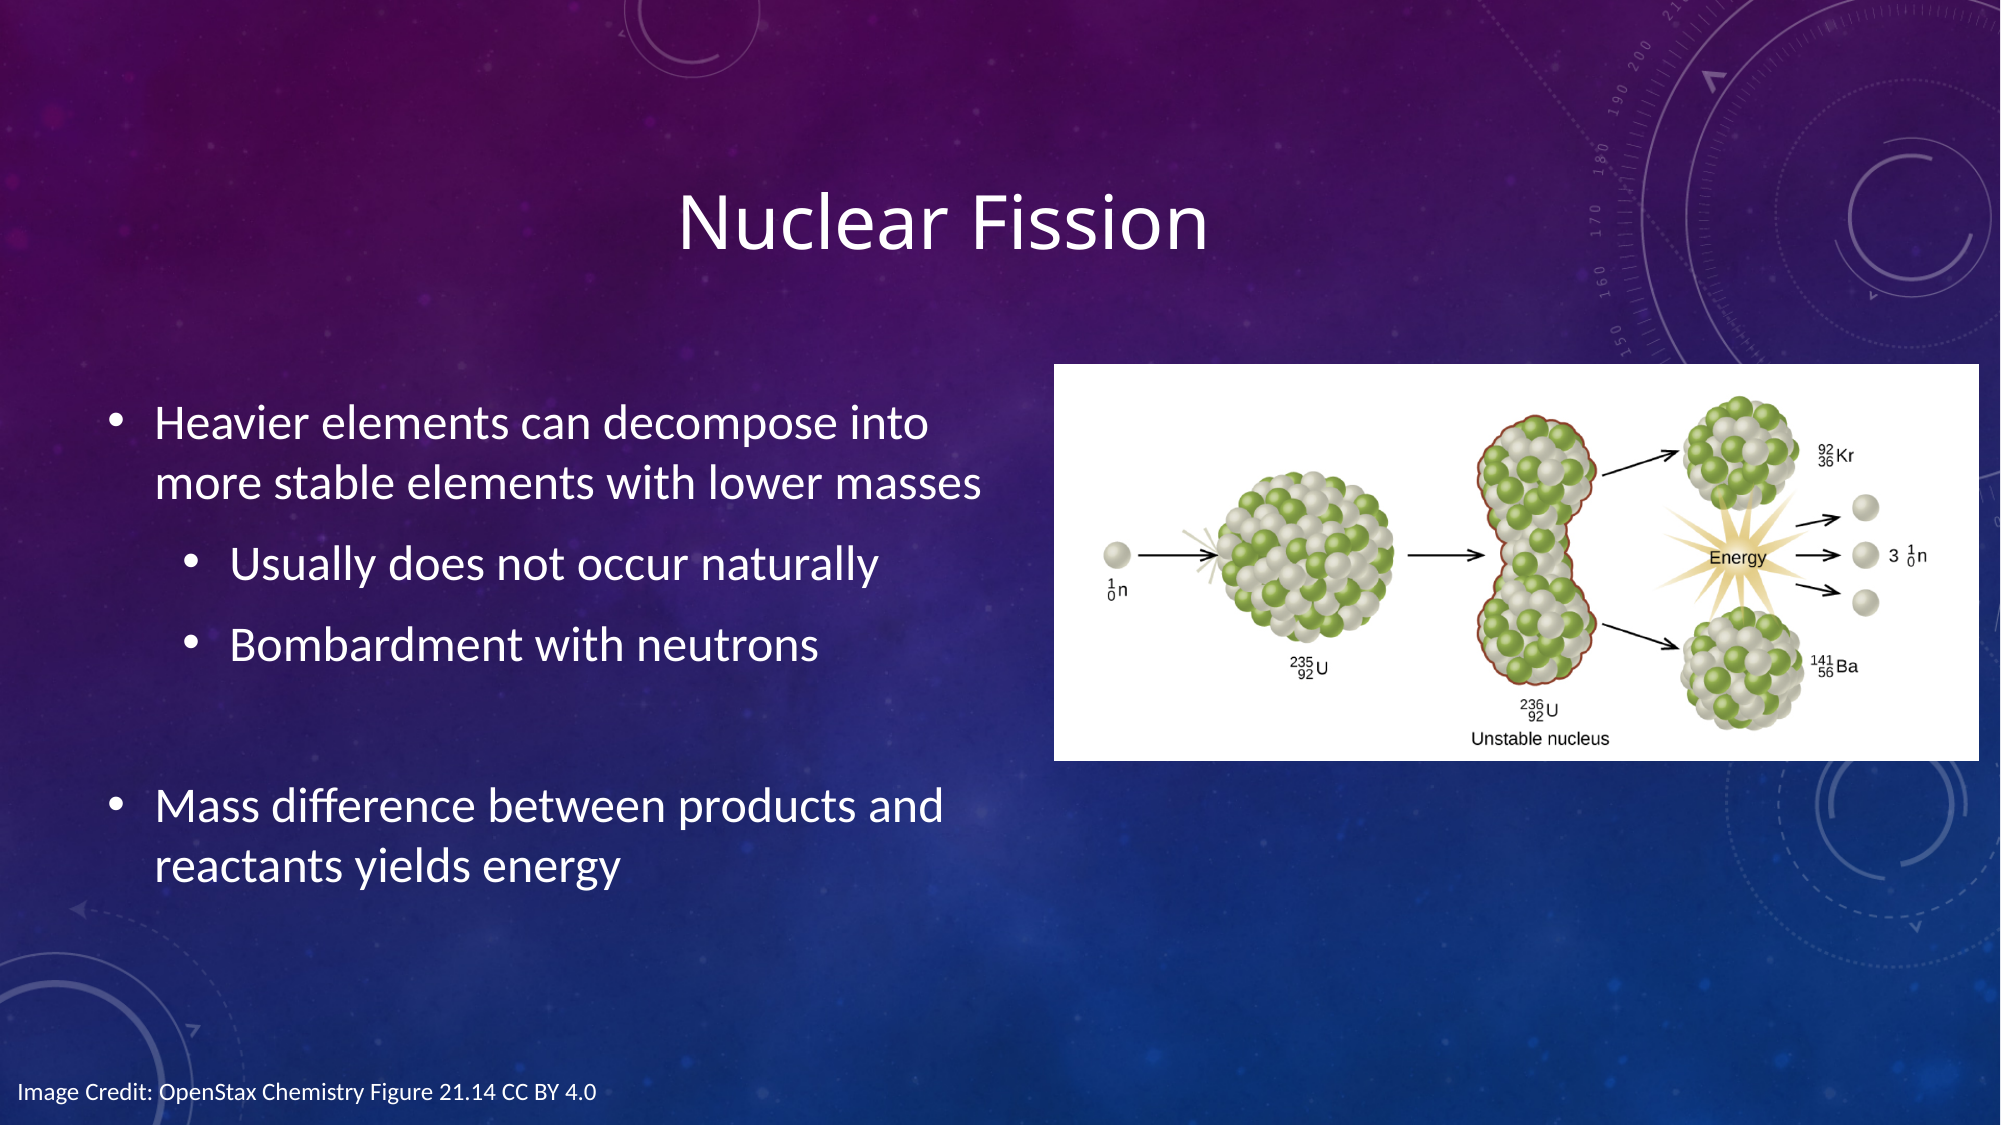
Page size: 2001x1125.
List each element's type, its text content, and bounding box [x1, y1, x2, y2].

title Nuclear Fission [111, 99, 1775, 340]
picture [0, 0, 2001, 1125]
text_box Image Credit: OpenStax Chemistry Figure 21.14 CC BY 4.0 [9, 1068, 1847, 1114]
list Heavier elements can decompose into more stable elements with lower masses Usually does not occur naturally Bombardment with neutrons Mass difference between products and reactants yields energy [99, 330, 1043, 1042]
